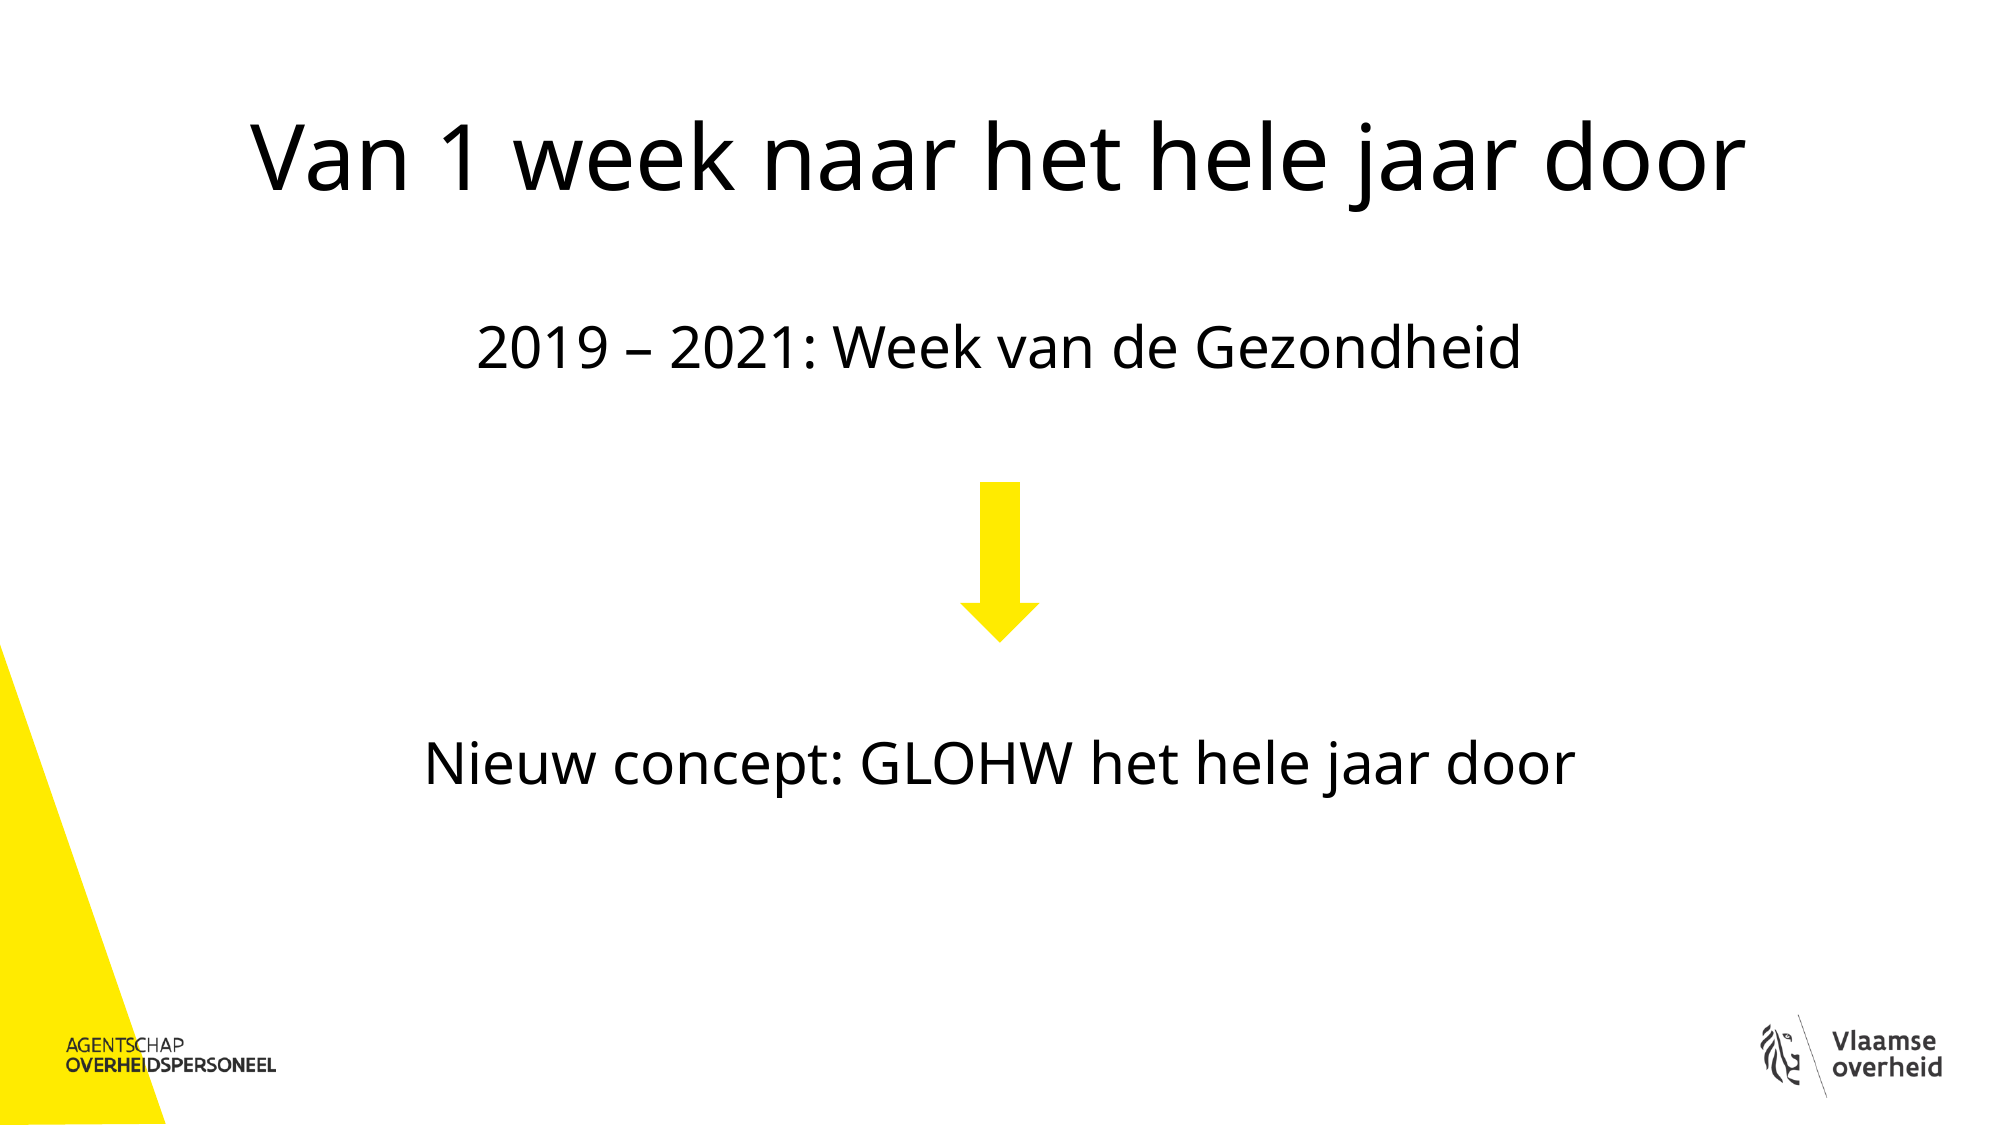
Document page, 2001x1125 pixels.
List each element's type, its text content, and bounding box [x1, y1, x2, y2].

list 2019 – 2021: Week van de Gezondheid Nieuw concept: GLOHW het hele jaar door [60, 318, 1940, 1001]
text_box [960, 482, 1040, 643]
picture [60, 1034, 276, 1077]
picture [1751, 1008, 1949, 1103]
title Van 1 week naar het hele jaar door [60, 69, 1940, 270]
